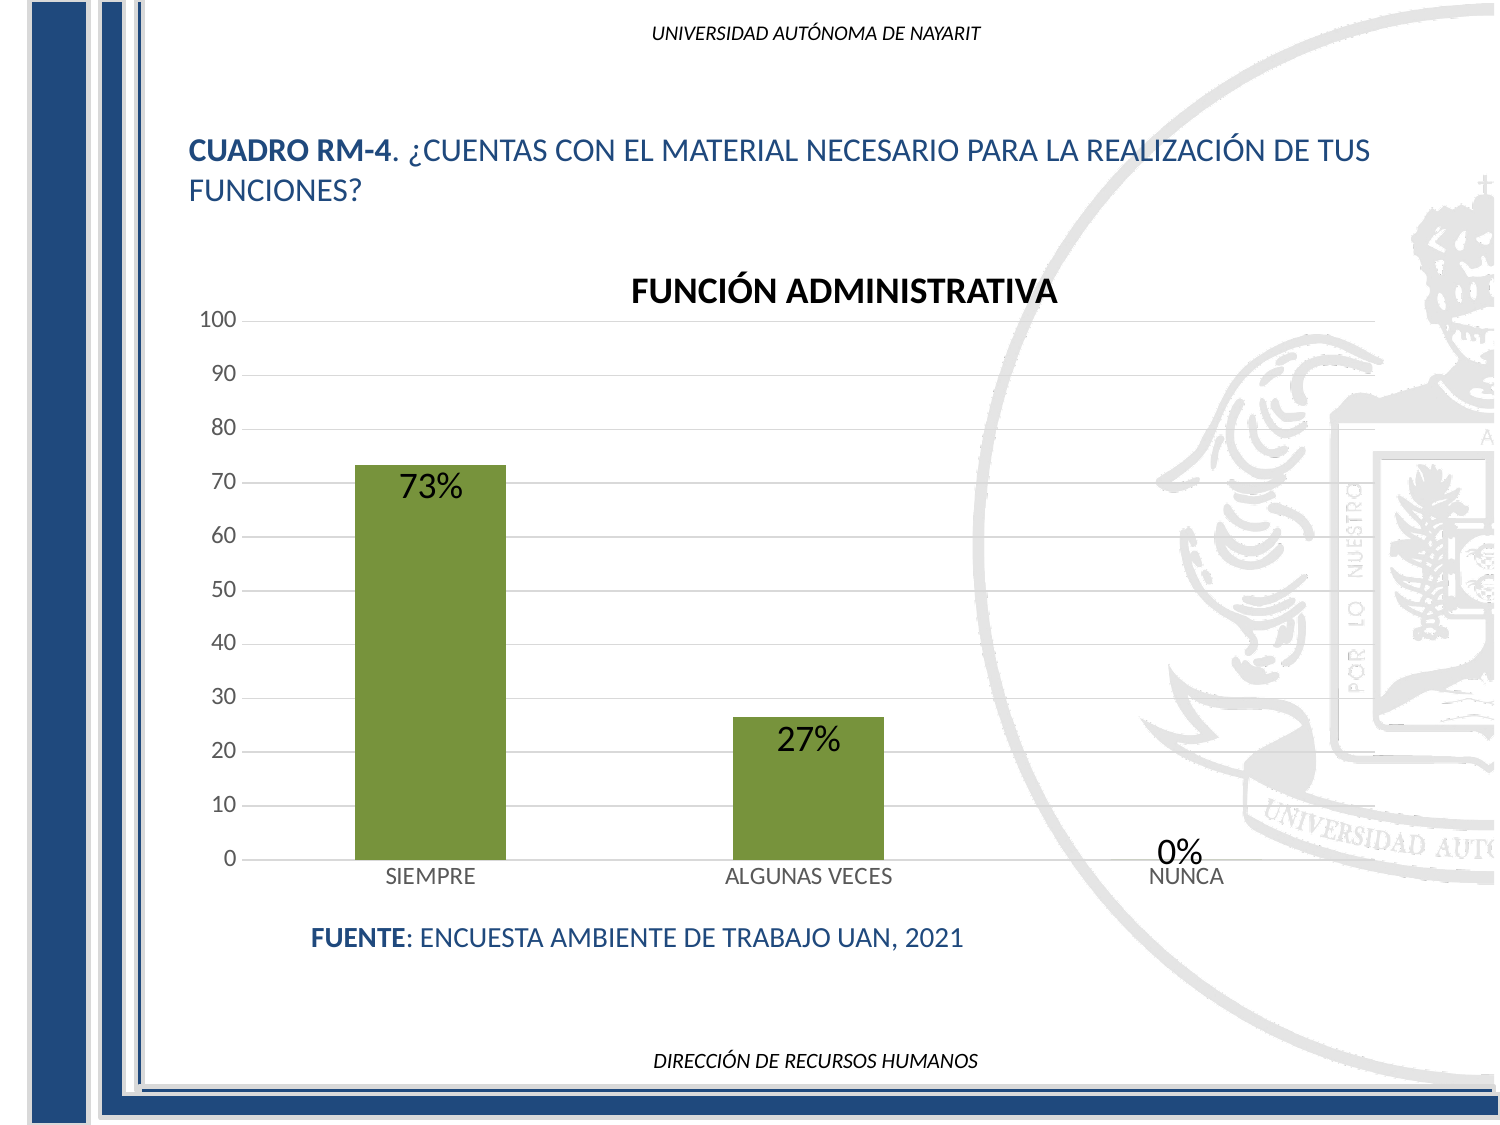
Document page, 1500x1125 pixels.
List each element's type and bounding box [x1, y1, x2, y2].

text_box [29, 0, 1500, 1125]
chart [173, 296, 1400, 904]
